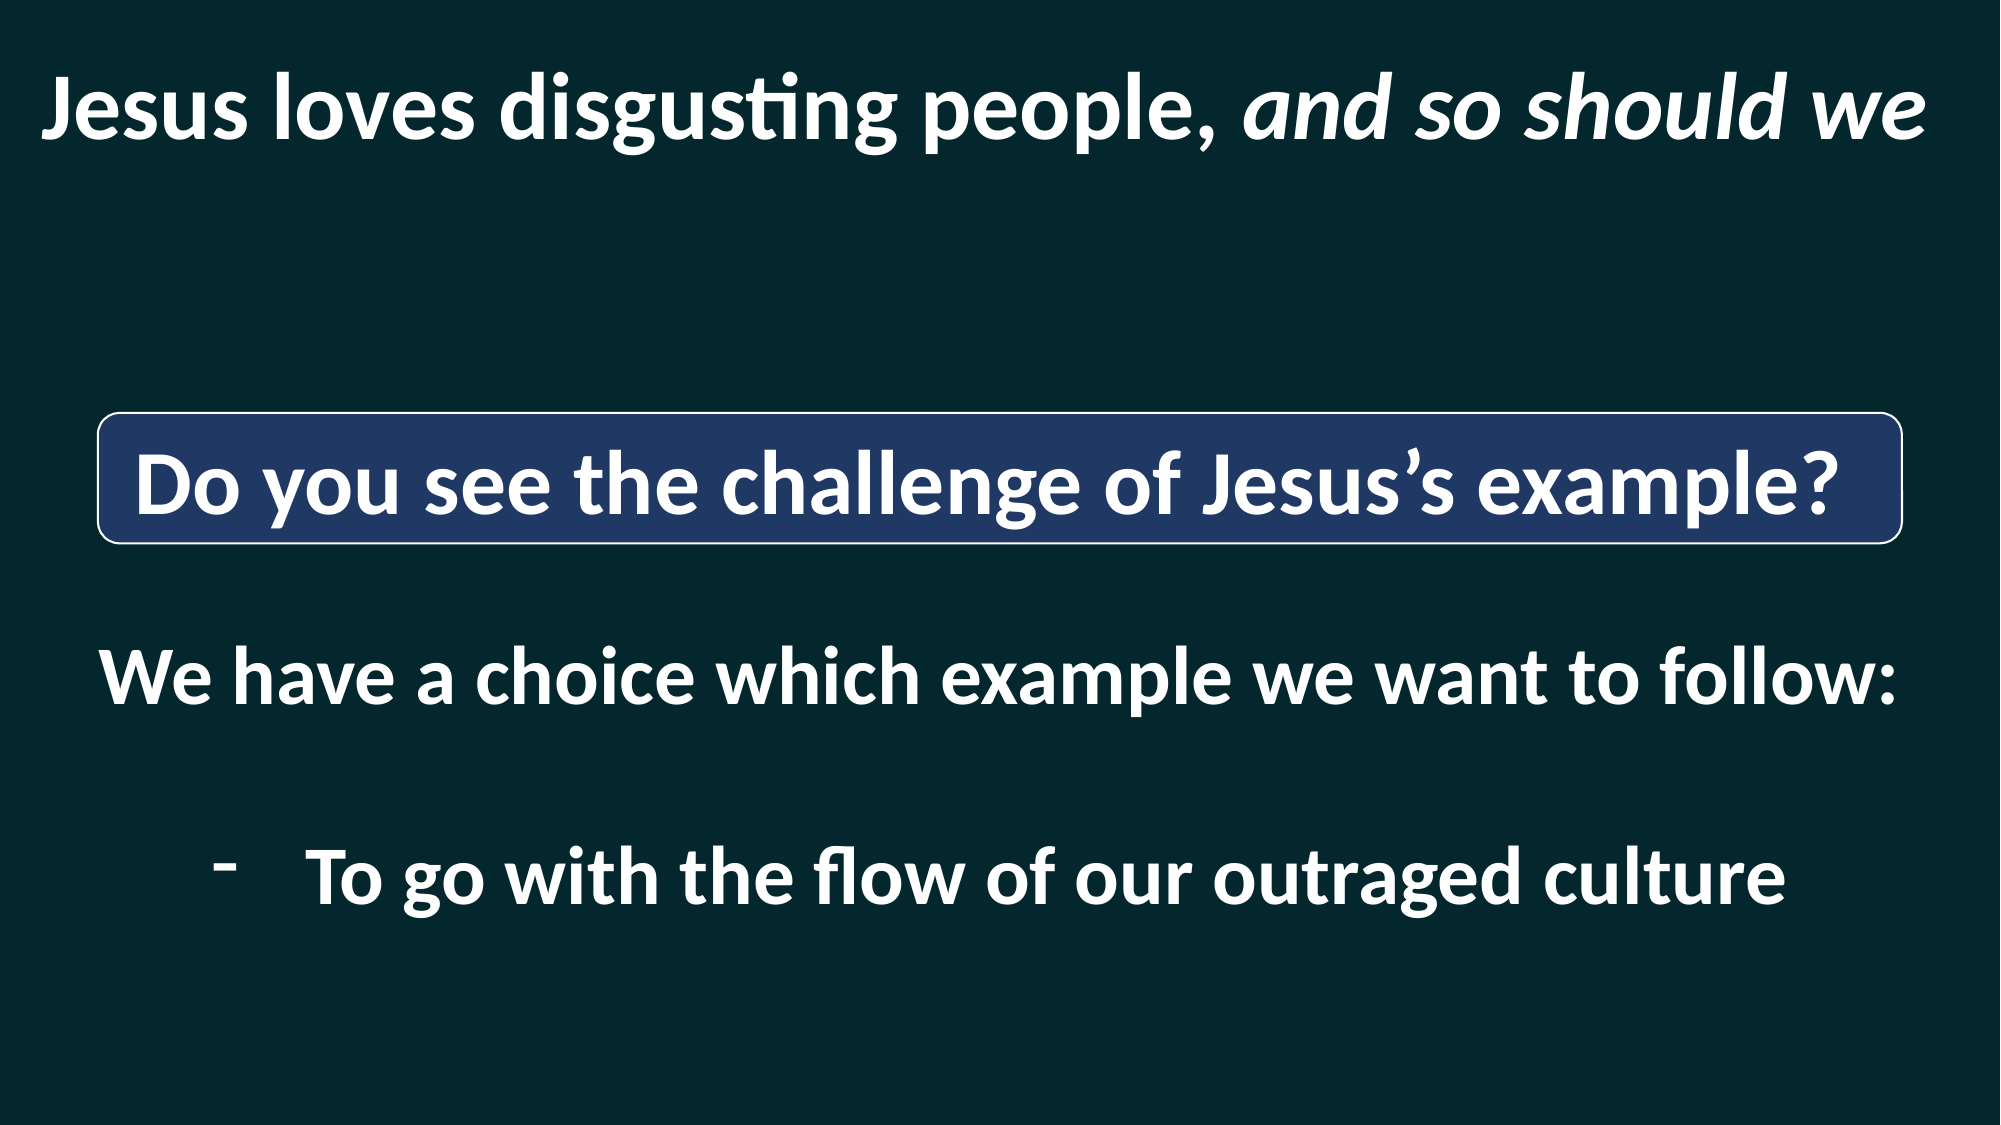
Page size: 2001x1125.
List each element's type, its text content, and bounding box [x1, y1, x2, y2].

text_box Do you see the challenge of Jesus’s example? [96, 411, 1904, 545]
text_box We have a choice which example we want to follow: To go with the flow of our outraged culture [0, 619, 2000, 923]
text_box Jesus loves disgusting people, and so should we [0, 35, 2000, 168]
